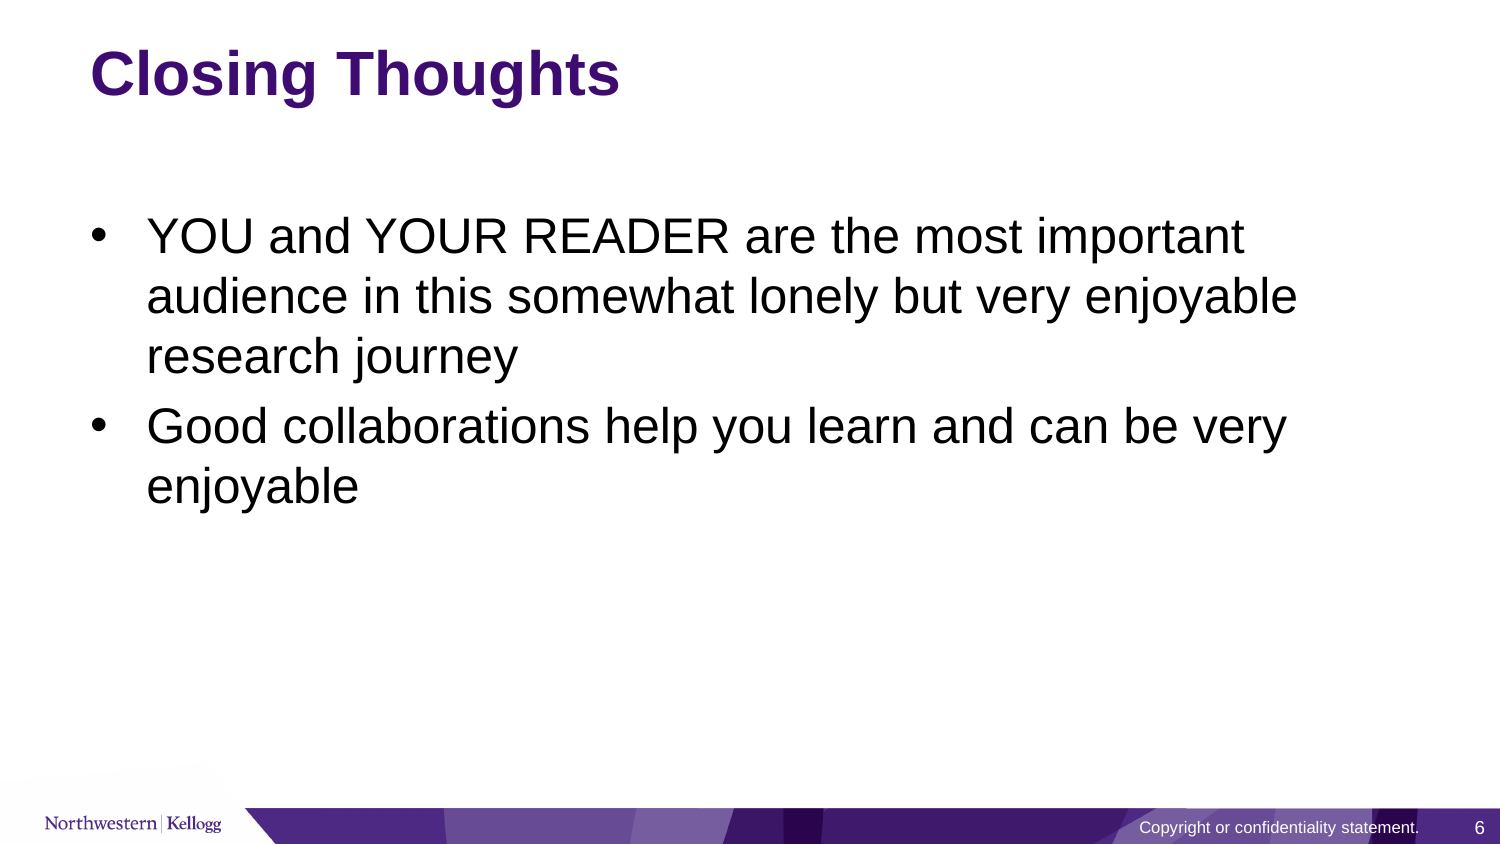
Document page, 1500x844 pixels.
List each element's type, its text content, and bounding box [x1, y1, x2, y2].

footer Copyright or confidentiality statement. [960, 804, 1436, 844]
title Closing Thoughts [75, 0, 1425, 141]
slide_number 6 [1437, 804, 1500, 844]
picture [0, 0, 1500, 844]
list YOU and YOUR READER are the most important audience in this somewhat lonely but very enjoyable research journey Good collaborations help you learn and can be very enjoyable [75, 196, 1425, 754]
